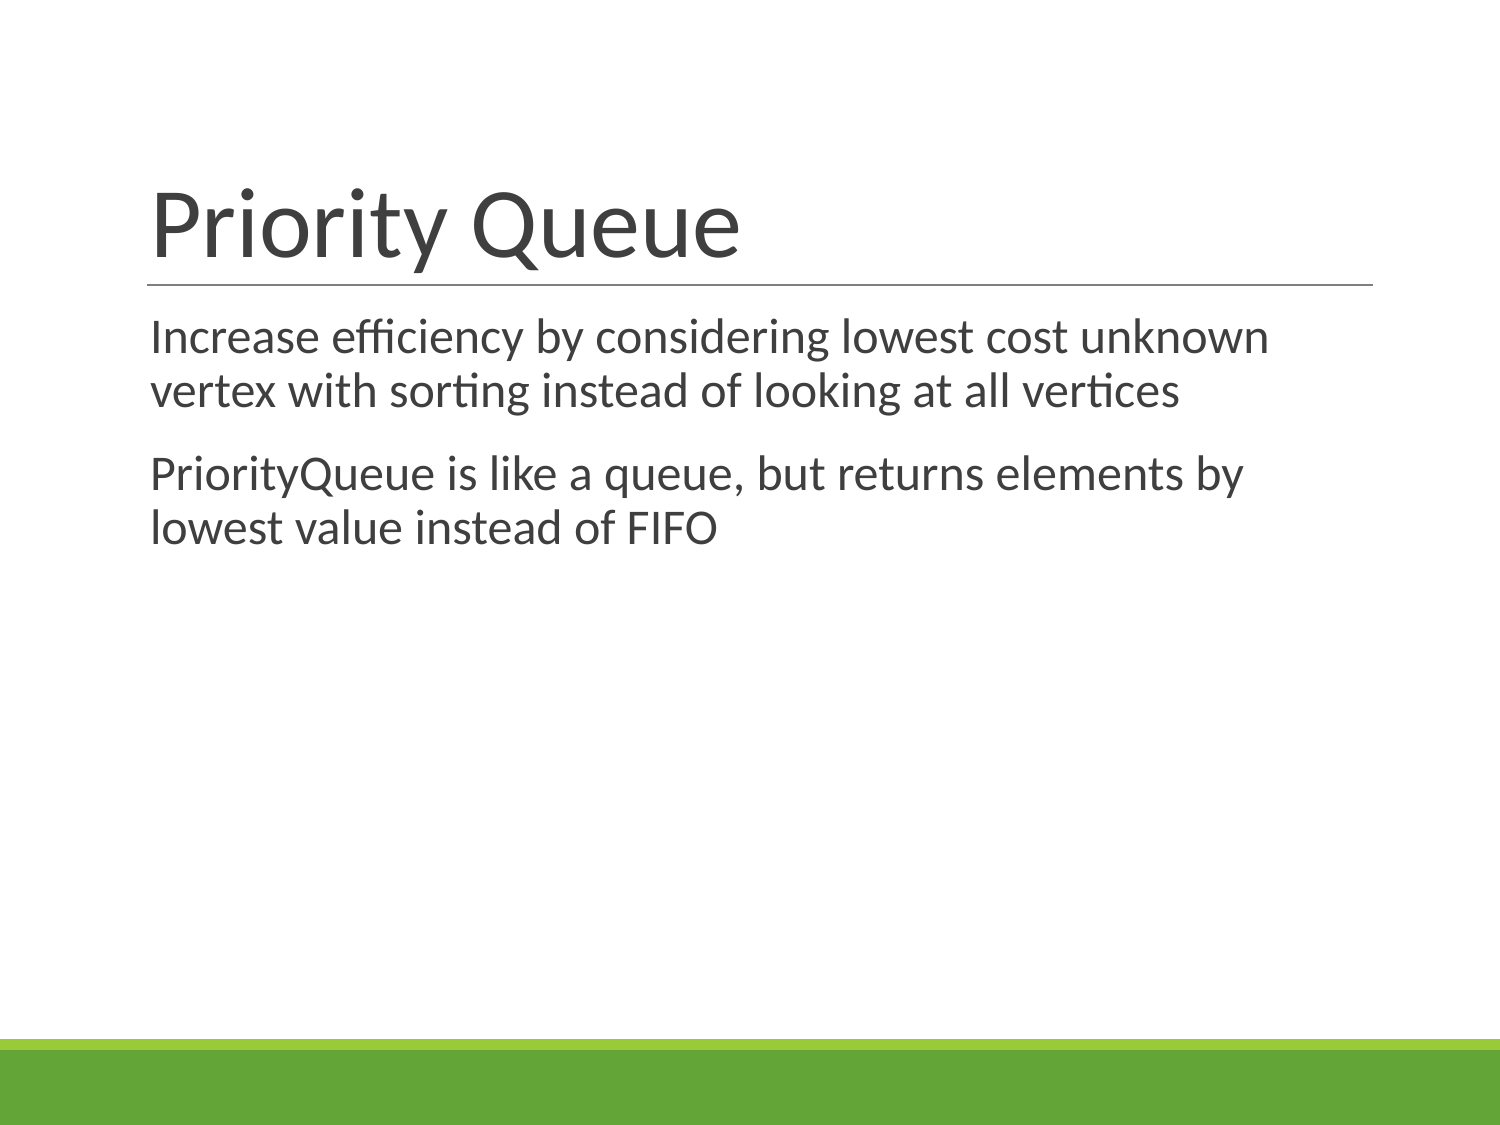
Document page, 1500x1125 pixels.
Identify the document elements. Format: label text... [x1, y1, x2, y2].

list Increase efficiency by considering lowest cost unknown vertex with sorting instead of looking at all vertices PriorityQueue is like a queue, but returns elements by lowest value instead of FIFO [135, 302, 1373, 963]
title Priority Queue [135, 47, 1373, 285]
